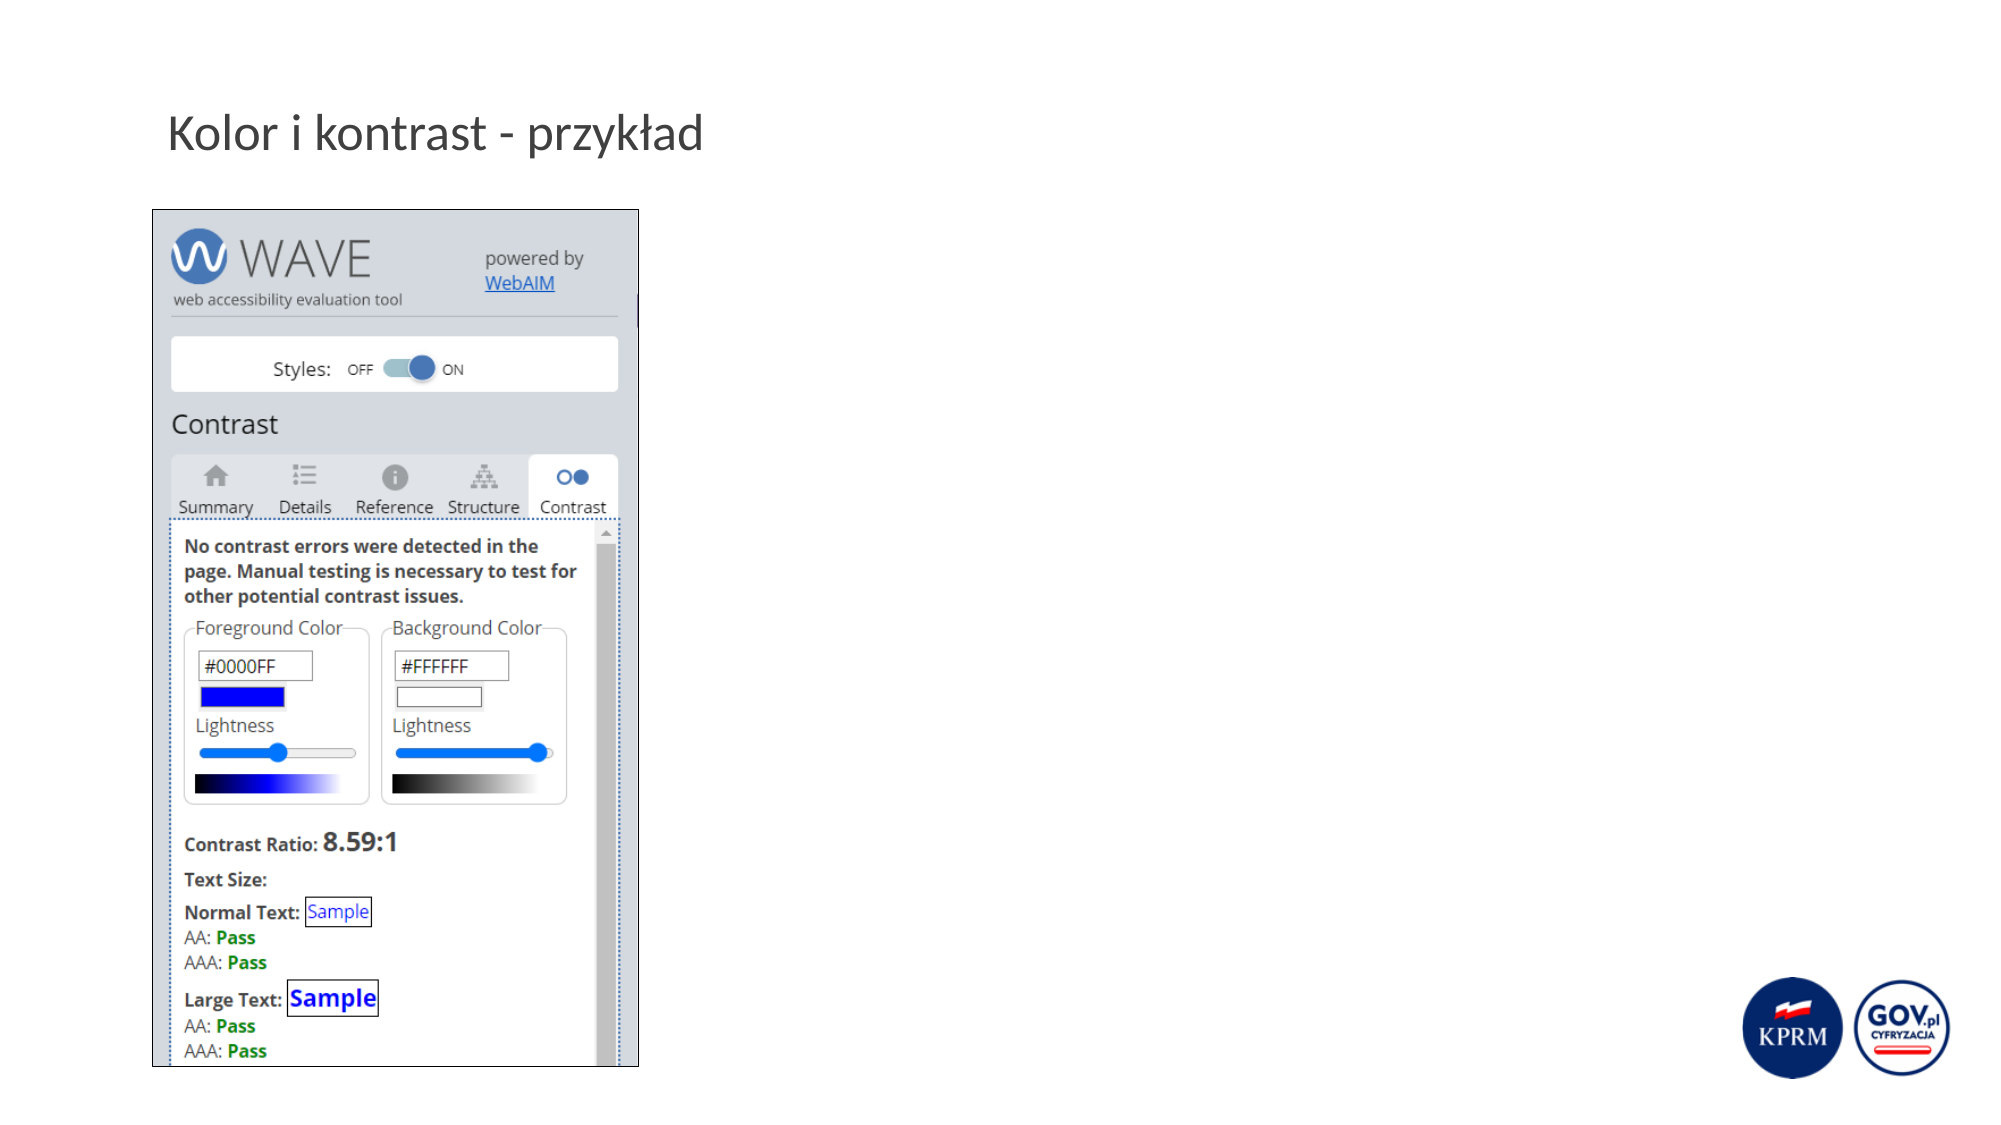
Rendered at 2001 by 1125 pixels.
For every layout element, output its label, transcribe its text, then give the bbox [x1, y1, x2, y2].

title Kolor i kontrast - przykład [152, 98, 1886, 211]
picture [152, 210, 638, 1067]
picture [1742, 970, 1960, 1086]
